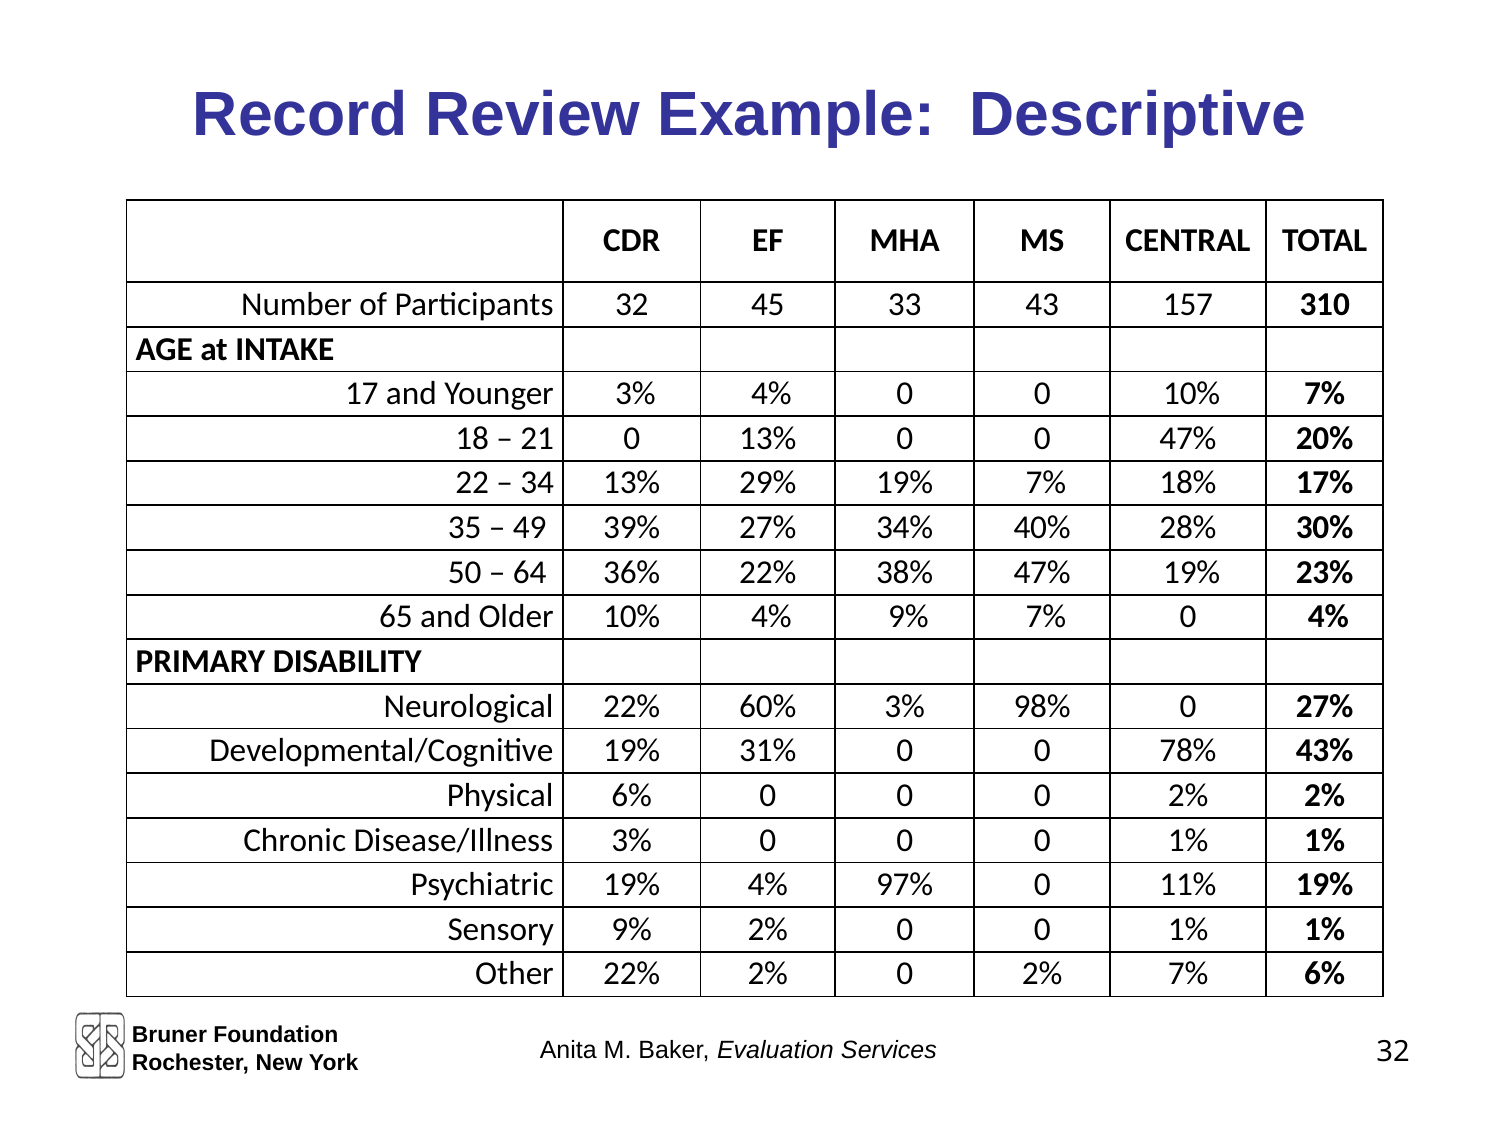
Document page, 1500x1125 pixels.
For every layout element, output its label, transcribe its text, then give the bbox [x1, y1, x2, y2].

table_header TOTAL [1267, 201, 1382, 281]
table_cell 1% [1267, 819, 1382, 862]
table_cell 4% [701, 863, 834, 906]
table_cell 19% [564, 863, 700, 906]
table_cell [701, 328, 834, 371]
table_cell 17 and Younger [127, 372, 562, 415]
table_cell 0 [1111, 596, 1265, 638]
table_cell 36% [564, 551, 700, 594]
table_cell Chronic Disease/Illness [127, 819, 562, 862]
table_cell [975, 640, 1109, 683]
table_cell 22% [564, 953, 700, 996]
table_cell 1% [1111, 908, 1265, 951]
table_header CENTRAL [1111, 201, 1265, 281]
table_cell 33 [836, 283, 973, 326]
table_cell 7% [1267, 372, 1382, 415]
table_cell Psychiatric [127, 863, 562, 906]
table_cell [1267, 328, 1382, 371]
table_cell Neurological [127, 685, 562, 728]
footer Anita M. Baker, Evaluation Services [525, 1026, 975, 1112]
table_cell 0 [836, 774, 973, 817]
table_cell 310 [1267, 283, 1382, 326]
table_cell 0 [975, 819, 1109, 862]
table_cell 4% [1267, 596, 1382, 638]
table_cell [1267, 640, 1382, 683]
table_cell 3% [564, 372, 700, 415]
table_cell 19% [564, 729, 700, 772]
table_cell 19% [836, 462, 973, 504]
table_cell 28% [1111, 506, 1265, 549]
table_cell 6% [564, 774, 700, 817]
table_cell 43% [1267, 729, 1382, 772]
slide_number 32 [1074, 1024, 1426, 1103]
table_cell 3% [564, 819, 700, 862]
table_cell 0 [975, 417, 1109, 460]
table_cell [701, 640, 834, 683]
table_cell [975, 328, 1109, 371]
table_cell 19% [1111, 551, 1265, 594]
table_cell 13% [701, 417, 834, 460]
table_cell 39% [564, 506, 700, 549]
table_cell [1111, 328, 1265, 371]
table_cell 11% [1111, 863, 1265, 906]
table_header MS [975, 201, 1109, 281]
table_cell 2% [975, 953, 1109, 996]
table_cell 1% [1111, 819, 1265, 862]
table_cell 65 and Older [127, 596, 562, 638]
table_cell 23% [1267, 551, 1382, 594]
table_cell 4% [701, 372, 834, 415]
table_cell 0 [836, 372, 973, 415]
table_cell 60% [701, 685, 834, 728]
table_cell Number of Participants [127, 283, 562, 326]
table_cell Physical [127, 774, 562, 817]
table_cell Developmental/Cognitive [127, 729, 562, 772]
table_cell 10% [1111, 372, 1265, 415]
table_cell [564, 640, 700, 683]
table_cell Other [127, 953, 562, 996]
table_cell 45 [701, 283, 834, 326]
table_cell 31% [701, 729, 834, 772]
table_cell [836, 328, 973, 371]
table_cell Sensory [127, 908, 562, 951]
table_cell 27% [701, 506, 834, 549]
table_cell 17% [1267, 462, 1382, 504]
table_cell 20% [1267, 417, 1382, 460]
table_cell 2% [1111, 774, 1265, 817]
table_cell 35 – 49 [127, 506, 562, 549]
text_box Bruner Foundation Rochester, New York [117, 1012, 393, 1083]
table_cell 4% [701, 596, 834, 638]
table_cell 7% [1111, 953, 1265, 996]
table_cell 0 [975, 863, 1109, 906]
table_cell 18 – 21 [127, 417, 562, 460]
table_cell 2% [1267, 774, 1382, 817]
table_cell 0 [564, 417, 700, 460]
table_cell [836, 640, 973, 683]
table_cell 1% [1267, 908, 1382, 951]
table_cell 0 [836, 819, 973, 862]
table_cell 29% [701, 462, 834, 504]
table_cell 47% [975, 551, 1109, 594]
table_cell 0 [836, 908, 973, 951]
table_cell 0 [701, 819, 834, 862]
table_cell 0 [975, 774, 1109, 817]
table_header [127, 201, 562, 281]
table_header MHA [836, 201, 973, 281]
table_cell 97% [836, 863, 973, 906]
table_cell 32 [564, 283, 700, 326]
table_cell 98% [975, 685, 1109, 728]
table_header CDR [564, 201, 700, 281]
table_cell 7% [975, 596, 1109, 638]
table_cell AGE at INTAKE [127, 328, 562, 371]
table_cell 27% [1267, 685, 1382, 728]
table_cell PRIMARY DISABILITY [127, 640, 562, 683]
table_cell 9% [836, 596, 973, 638]
table_cell 9% [564, 908, 700, 951]
table_cell [564, 328, 700, 371]
table_cell 0 [975, 372, 1109, 415]
table_cell 0 [836, 417, 973, 460]
table_cell 22% [564, 685, 700, 728]
table_cell 34% [836, 506, 973, 549]
table_cell 2% [701, 953, 834, 996]
picture [75, 1012, 117, 1079]
table_cell 10% [564, 596, 700, 638]
table_cell 0 [836, 729, 973, 772]
table_cell 0 [1111, 685, 1265, 728]
table_cell 22% [701, 551, 834, 594]
table_cell 0 [836, 953, 973, 996]
table_cell 19% [1267, 863, 1382, 906]
table_cell 22 – 34 [127, 462, 562, 504]
table_cell 157 [1111, 283, 1265, 326]
table_cell 38% [836, 551, 973, 594]
table_cell 0 [701, 774, 834, 817]
title Record Review Example: Descriptive [116, 44, 1383, 177]
table_cell 0 [975, 908, 1109, 951]
table_cell [1111, 640, 1265, 683]
table_header EF [701, 201, 834, 281]
table_cell 40% [975, 506, 1109, 549]
table_cell 78% [1111, 729, 1265, 772]
table_cell 3% [836, 685, 973, 728]
table_cell 30% [1267, 506, 1382, 549]
table_cell 50 – 64 [127, 551, 562, 594]
table_cell 47% [1111, 417, 1265, 460]
table_cell 18% [1111, 462, 1265, 504]
table_cell 0 [975, 729, 1109, 772]
table_cell 13% [564, 462, 700, 504]
table_cell 6% [1267, 953, 1382, 996]
table_cell 2% [701, 908, 834, 951]
table_cell 7% [975, 462, 1109, 504]
table_cell 43 [975, 283, 1109, 326]
